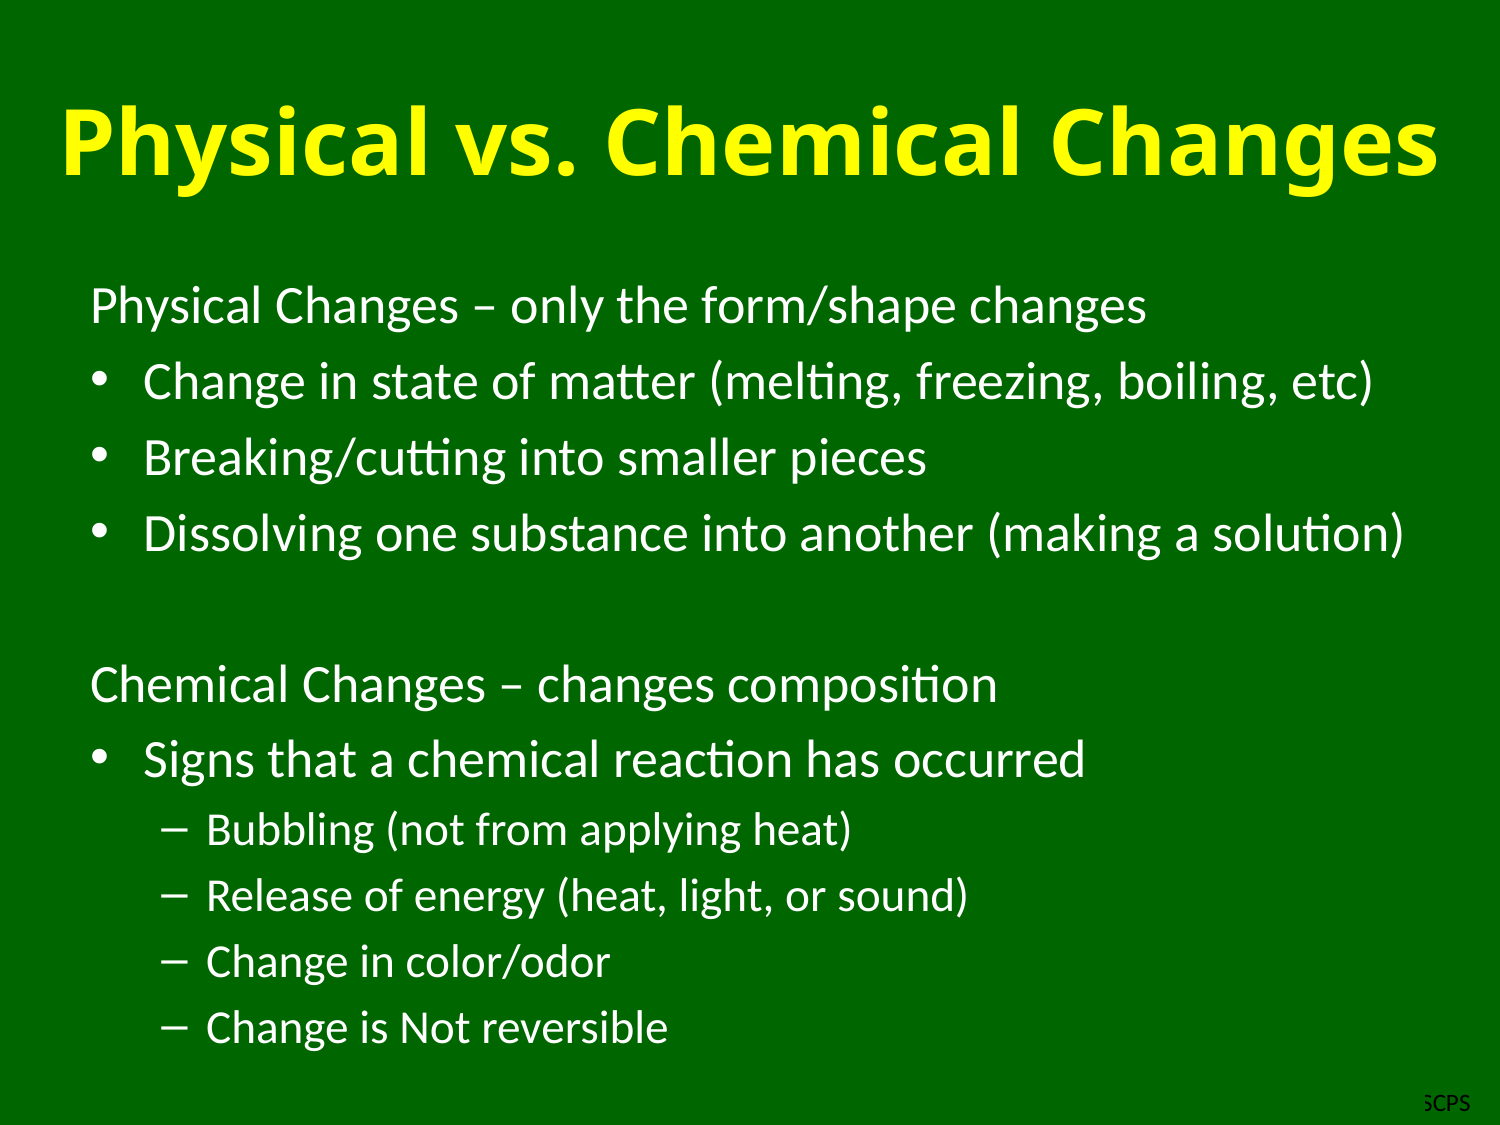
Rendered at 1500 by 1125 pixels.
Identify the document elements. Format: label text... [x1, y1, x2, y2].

list Physical Changes – only the form/shape changes Change in state of matter (melting, freezing, boiling, etc) Breaking/cutting into smaller pieces Dissolving one substance into another (making a solution) Chemical Changes – changes composition Signs that a chemical reaction has occurred Bubbling (not from applying heat) Release of energy (heat, light, or sound) Change in color/odor Change is Not reversible [75, 262, 1425, 1125]
title Physical vs. Chemical Changes [24, 45, 1475, 233]
